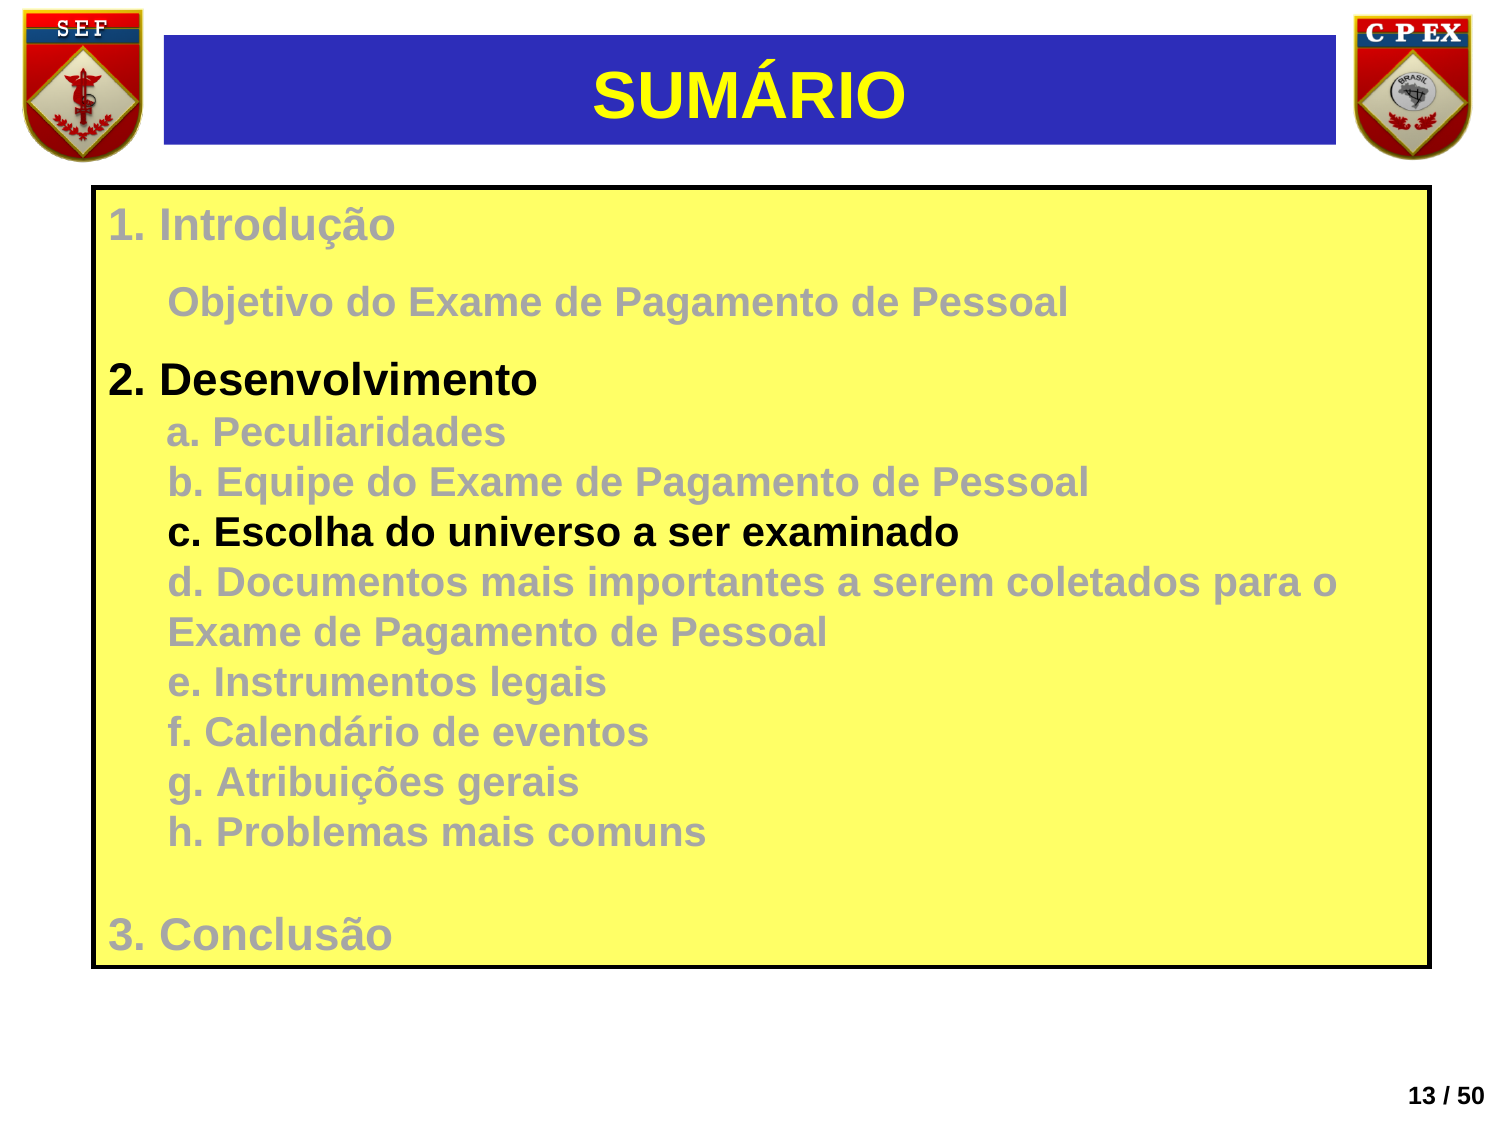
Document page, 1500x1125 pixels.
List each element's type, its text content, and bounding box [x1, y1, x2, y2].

text_box 13 / 50 [1149, 1065, 1500, 1125]
picture [1347, 11, 1480, 165]
text_box [217, 35, 1336, 145]
picture [0, 0, 212, 177]
text_box SUMÁRIO [234, 44, 1266, 140]
text_box 1. Introdução Objetivo do Exame de Pagamento de Pessoal 2. Desenvolvimento a. Peculiaridades b. Equipe do Exame de Pagamento de Pessoal c. Escolha do universo a ser examinado d. Documentos mais importantes a serem coletados para o Exame de Pagamento de Pessoal e. Instrumentos legais f. Calendário de eventos g. Atribuições gerais h. Problemas mais comuns 3. Conclusão [93, 187, 1430, 968]
